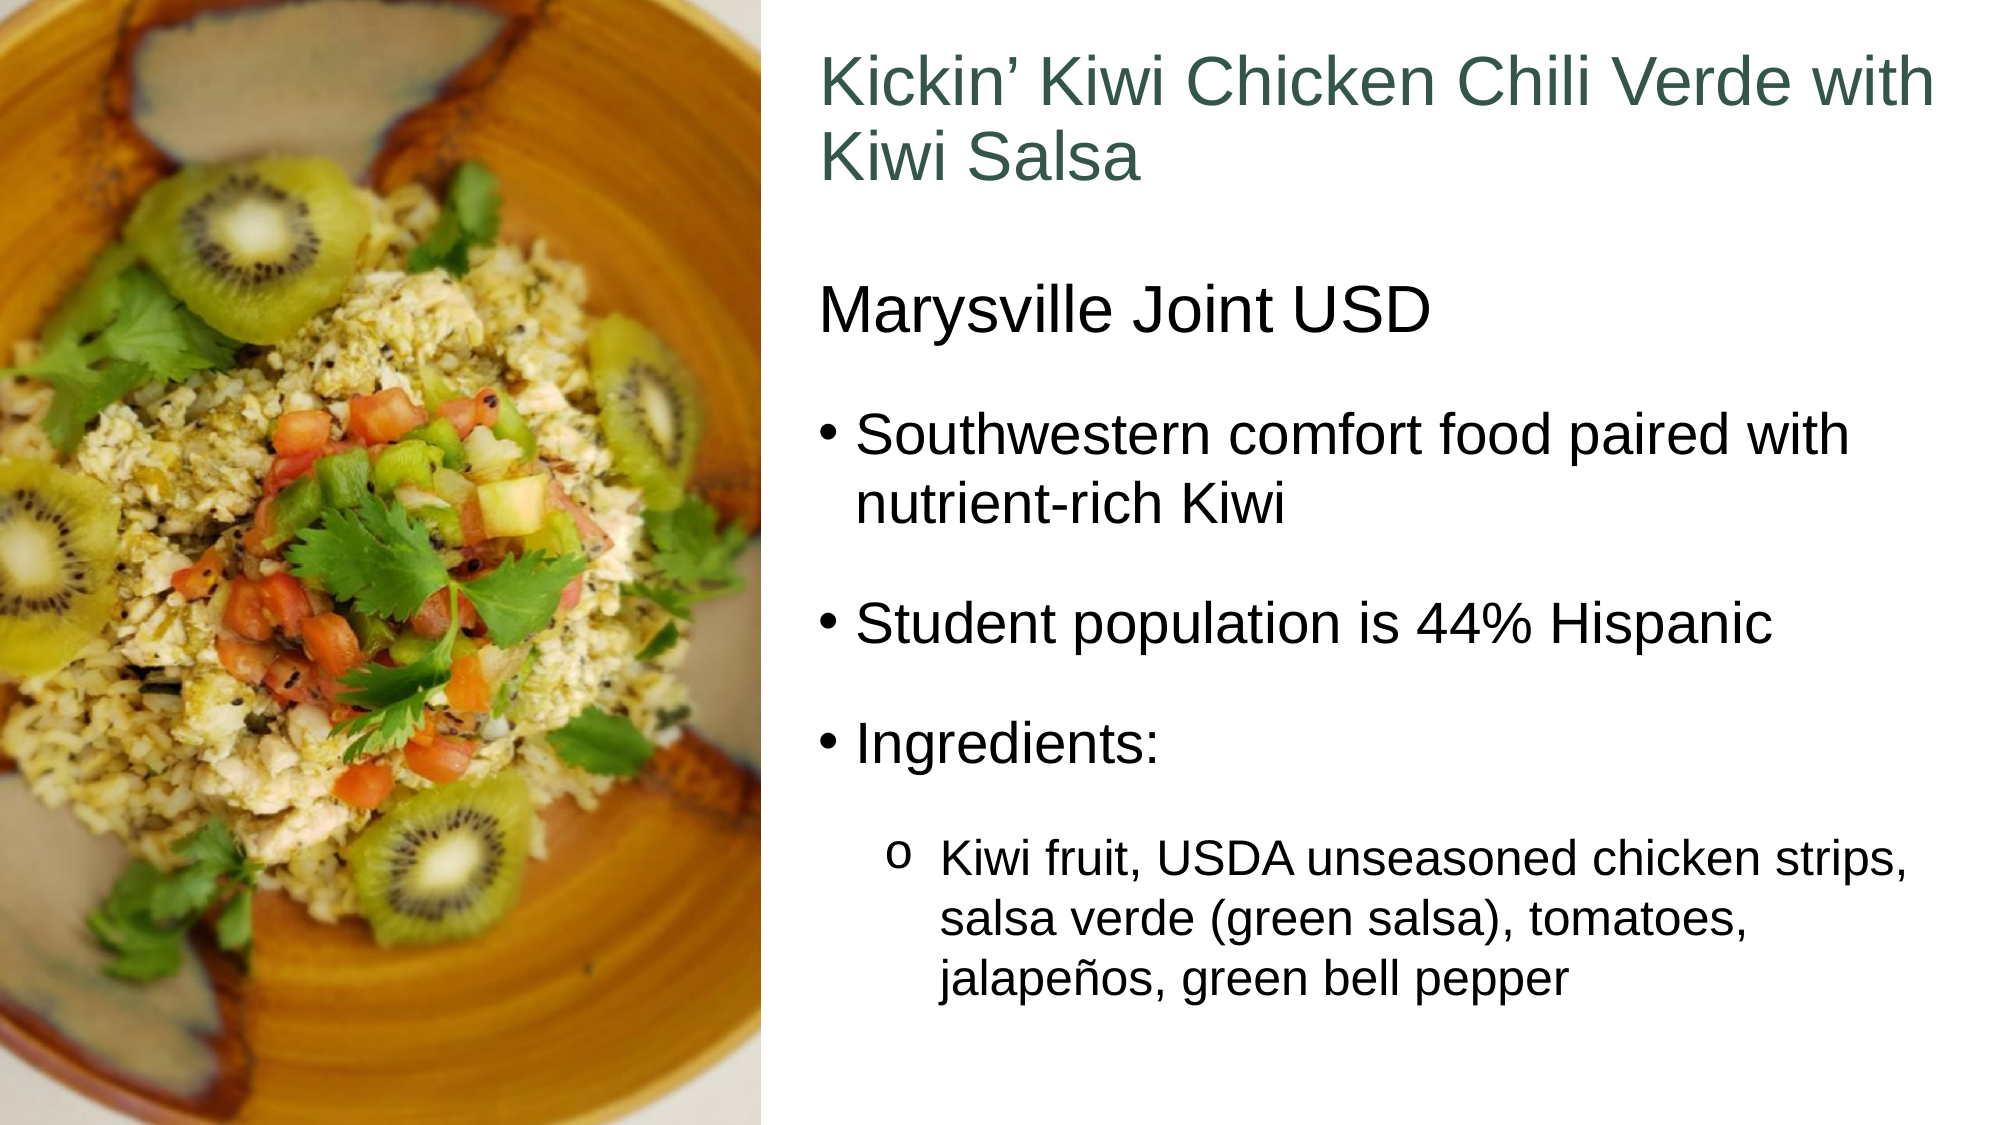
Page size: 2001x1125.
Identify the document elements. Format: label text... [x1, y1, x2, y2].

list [0, 0, 762, 1125]
list Marysville Joint USD Southwestern comfort food paired with nutrient-rich Kiwi Student population is 44% Hispanic Ingredients: Kiwi fruit, USDA unseasoned chicken strips, salsa verde (green salsa), tomatoes, jalapeños, green bell pepper [784, 258, 1980, 1062]
title Kickin’ Kiwi Chicken Chili Verde with Kiwi Salsa [804, 37, 2000, 255]
